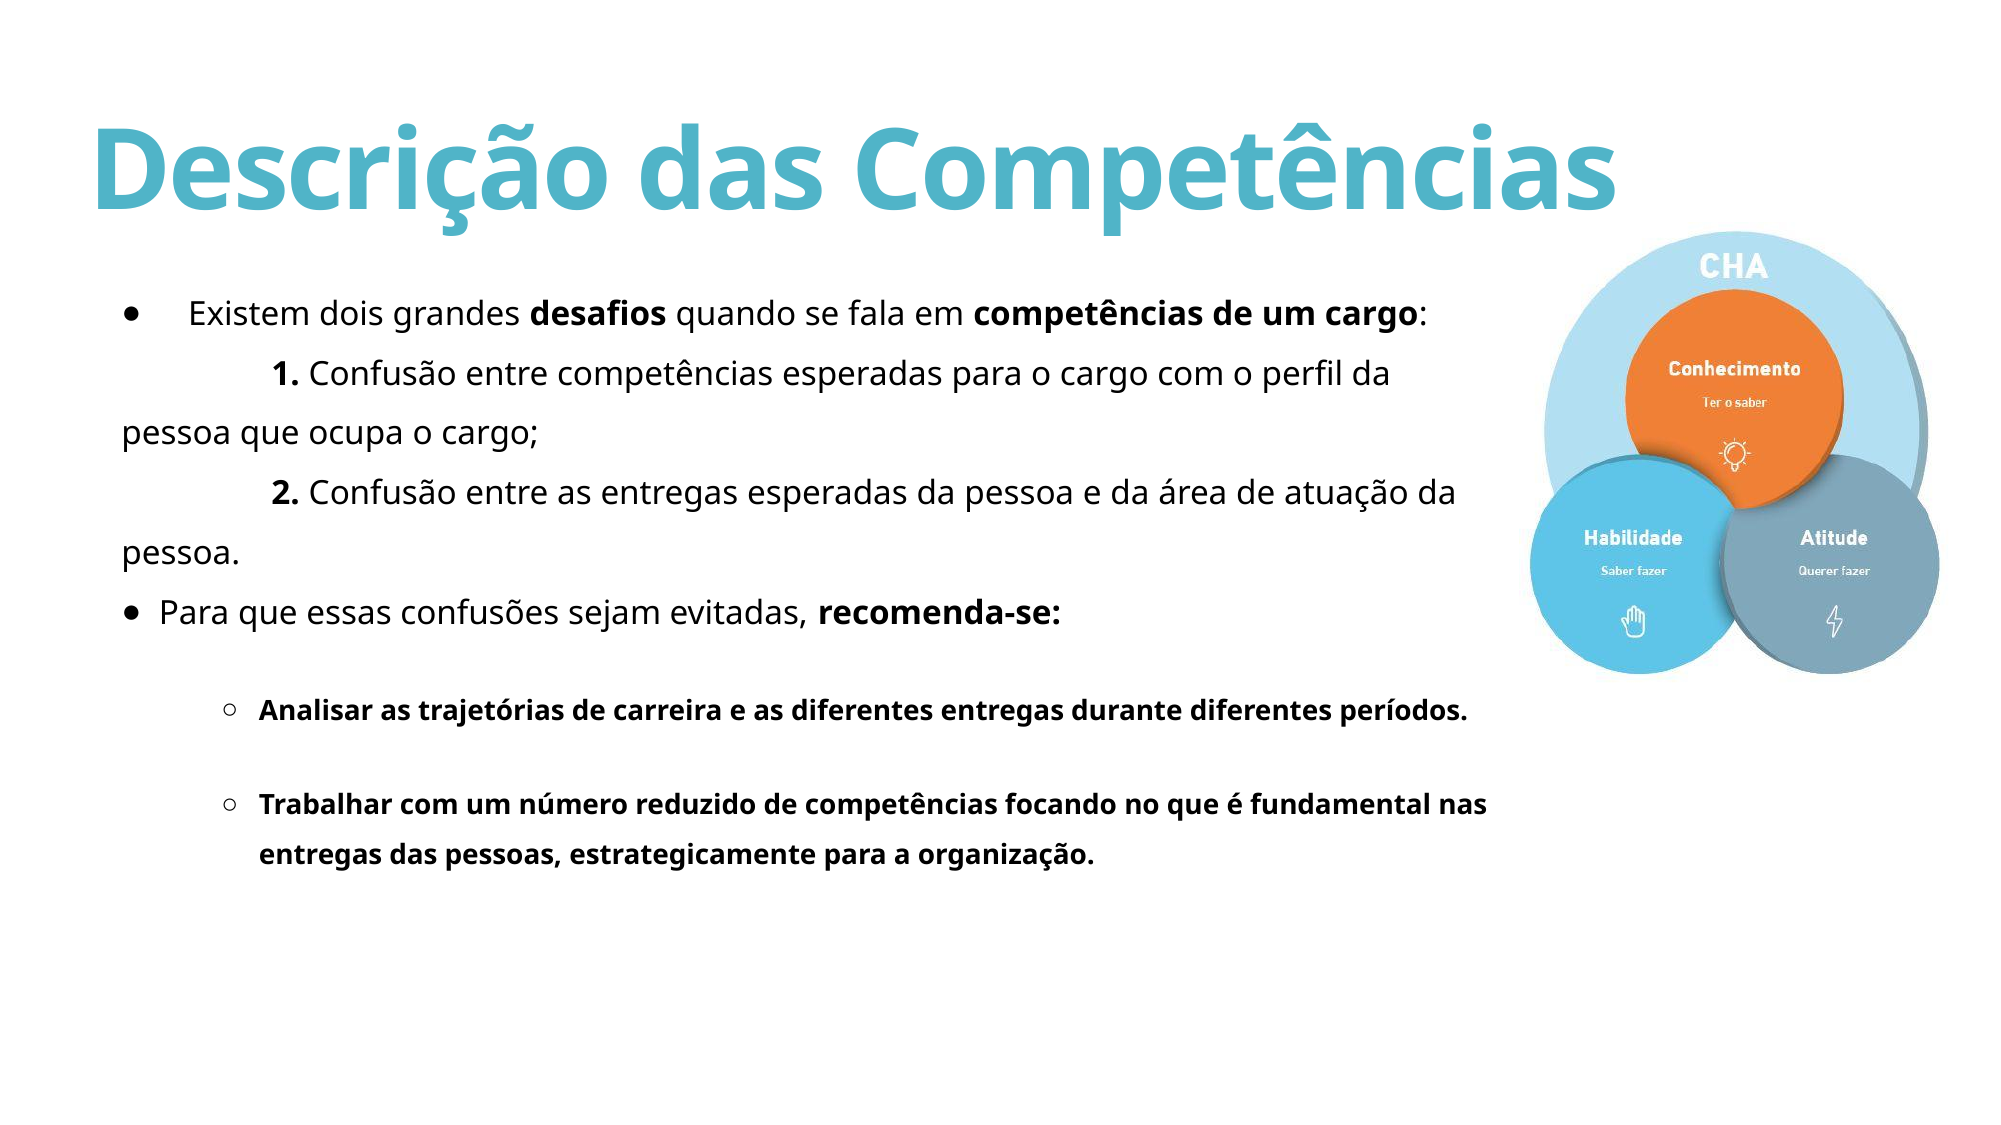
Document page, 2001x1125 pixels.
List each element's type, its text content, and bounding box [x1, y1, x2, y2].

picture [1518, 222, 1950, 684]
title Descrição das Competências [68, 97, 1932, 223]
list Existem dois grandes desafios quando se fala em competências de um cargo: 1. Confusão entre competências esperadas para o cargo com o perfil da pessoa que ocupa o cargo; 2. Confusão entre as entregas esperadas da pessoa e da área de atuação da pessoa. Para que essas confusões sejam evitadas, recomenda-se: Analisar as trajetórias de carreira e as diferentes entregas durante diferentes períodos. Trabalhar com um número reduzido de competências focando no que é fundamental nas entregas das pessoas, estrategicamente para a organização. [68, 252, 1520, 1095]
